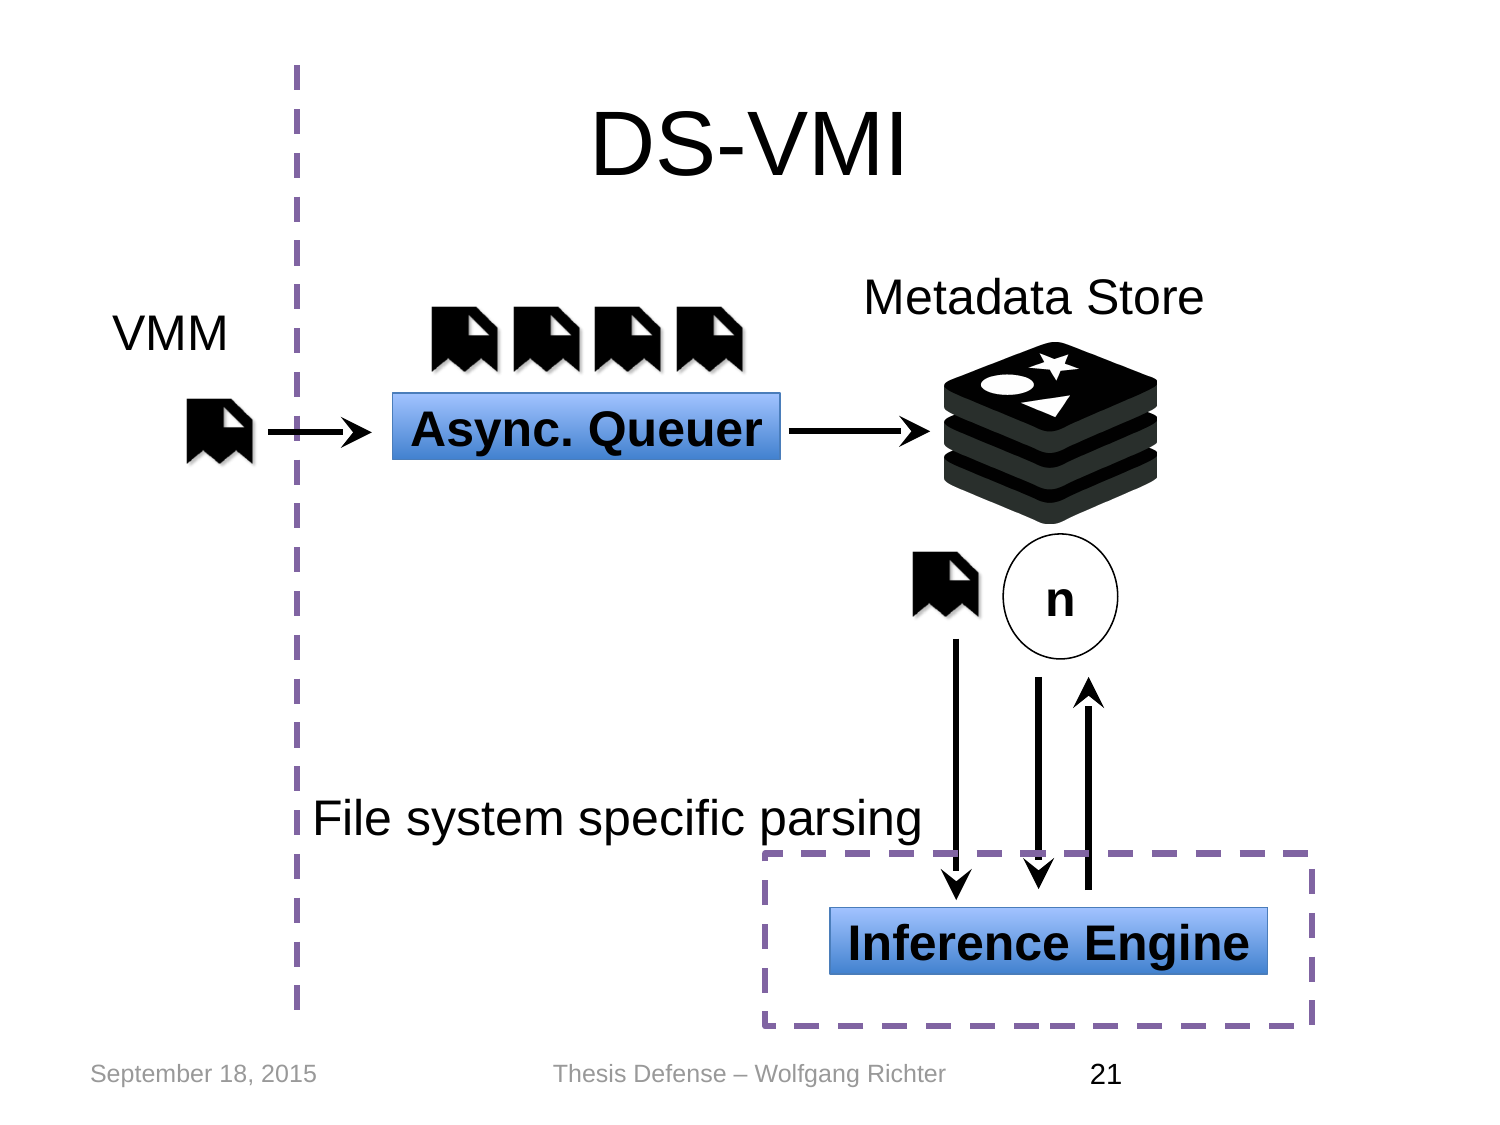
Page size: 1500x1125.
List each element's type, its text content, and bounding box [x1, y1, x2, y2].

picture [906, 545, 984, 624]
text_box [765, 853, 1312, 1027]
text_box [424, 299, 749, 378]
text_box n [1003, 533, 1118, 659]
picture [180, 392, 258, 471]
title DS-VMI [75, 45, 1425, 233]
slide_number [75, 1042, 425, 1103]
slide_number ‹#› [1074, 1042, 1425, 1103]
text_box Async. Queuer [392, 392, 781, 460]
text_box File system specific parsing [302, 777, 945, 854]
picture [944, 342, 1157, 525]
footer Thesis Defense – Wolfgang Richter [512, 1042, 988, 1103]
text_box VMM [97, 293, 258, 369]
text_box Metadata Store [848, 257, 1230, 333]
